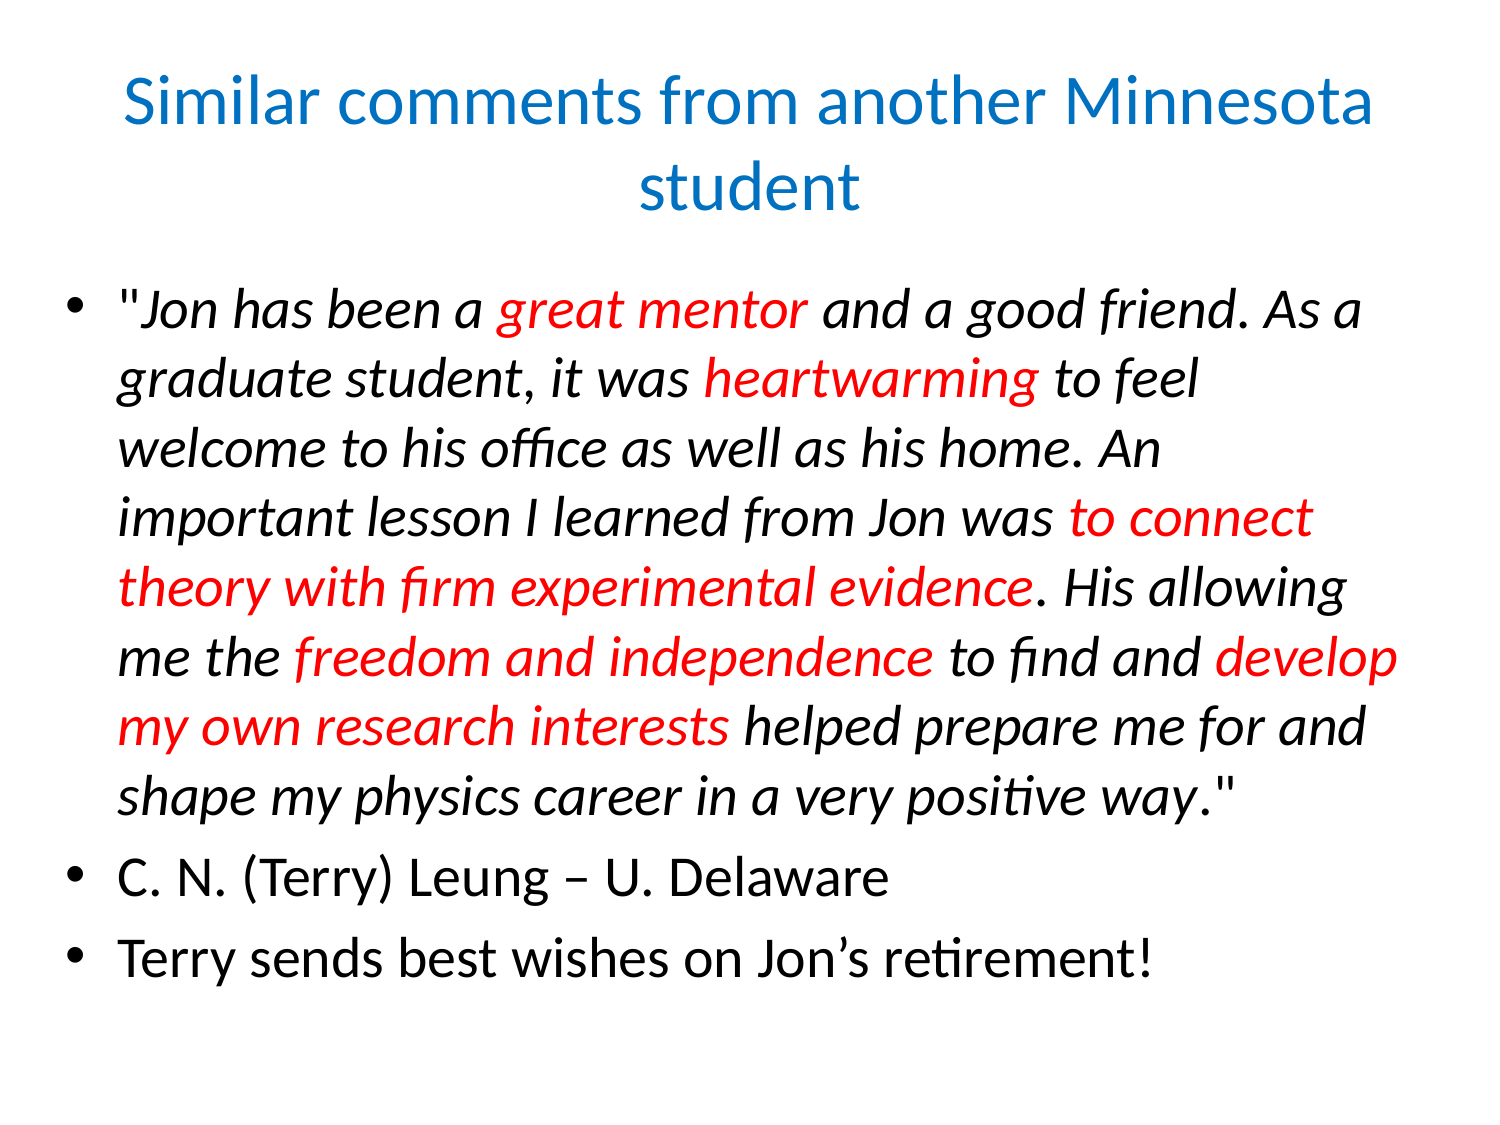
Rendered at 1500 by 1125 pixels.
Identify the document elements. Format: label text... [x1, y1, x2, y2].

title Similar comments from another Minnesota student [75, 45, 1425, 233]
list "Jon has been a great mentor and a good friend. As a graduate student, it was heartwarming to feel welcome to his office as well as his home. An important lesson I learned from Jon was to connect theory with firm experimental evidence. His allowing me the freedom and independence to find and develop my own research interests helped prepare me for and shape my physics career in a very positive way." C. N. (Terry) Leung – U. Delaware Terry sends best wishes on Jon’s retirement! [50, 262, 1425, 1063]
